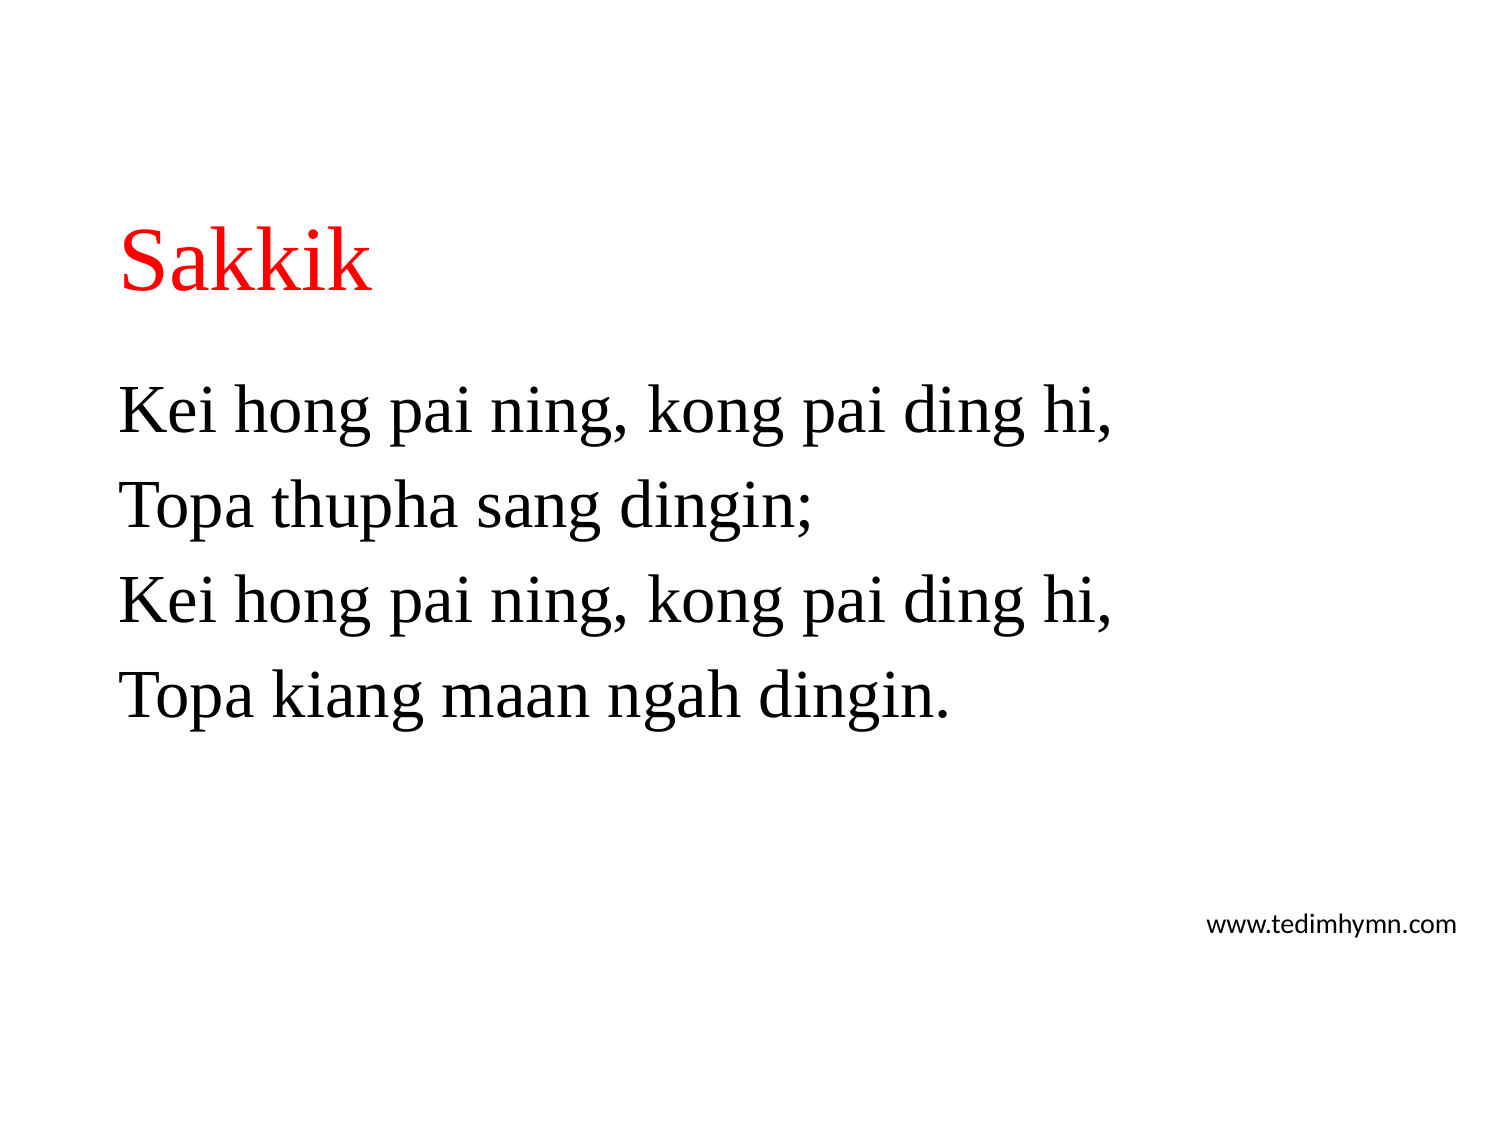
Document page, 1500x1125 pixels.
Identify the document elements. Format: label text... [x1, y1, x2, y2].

title Sakkik [103, 200, 1397, 322]
text_box www.tedimhymn.com [1191, 897, 1500, 947]
list Kei hong pai ning, kong pai ding hi, Topa thupha sang dingin; Kei hong pai ning, kong pai ding hi, Topa kiang maan ngah dingin. [103, 365, 1397, 901]
